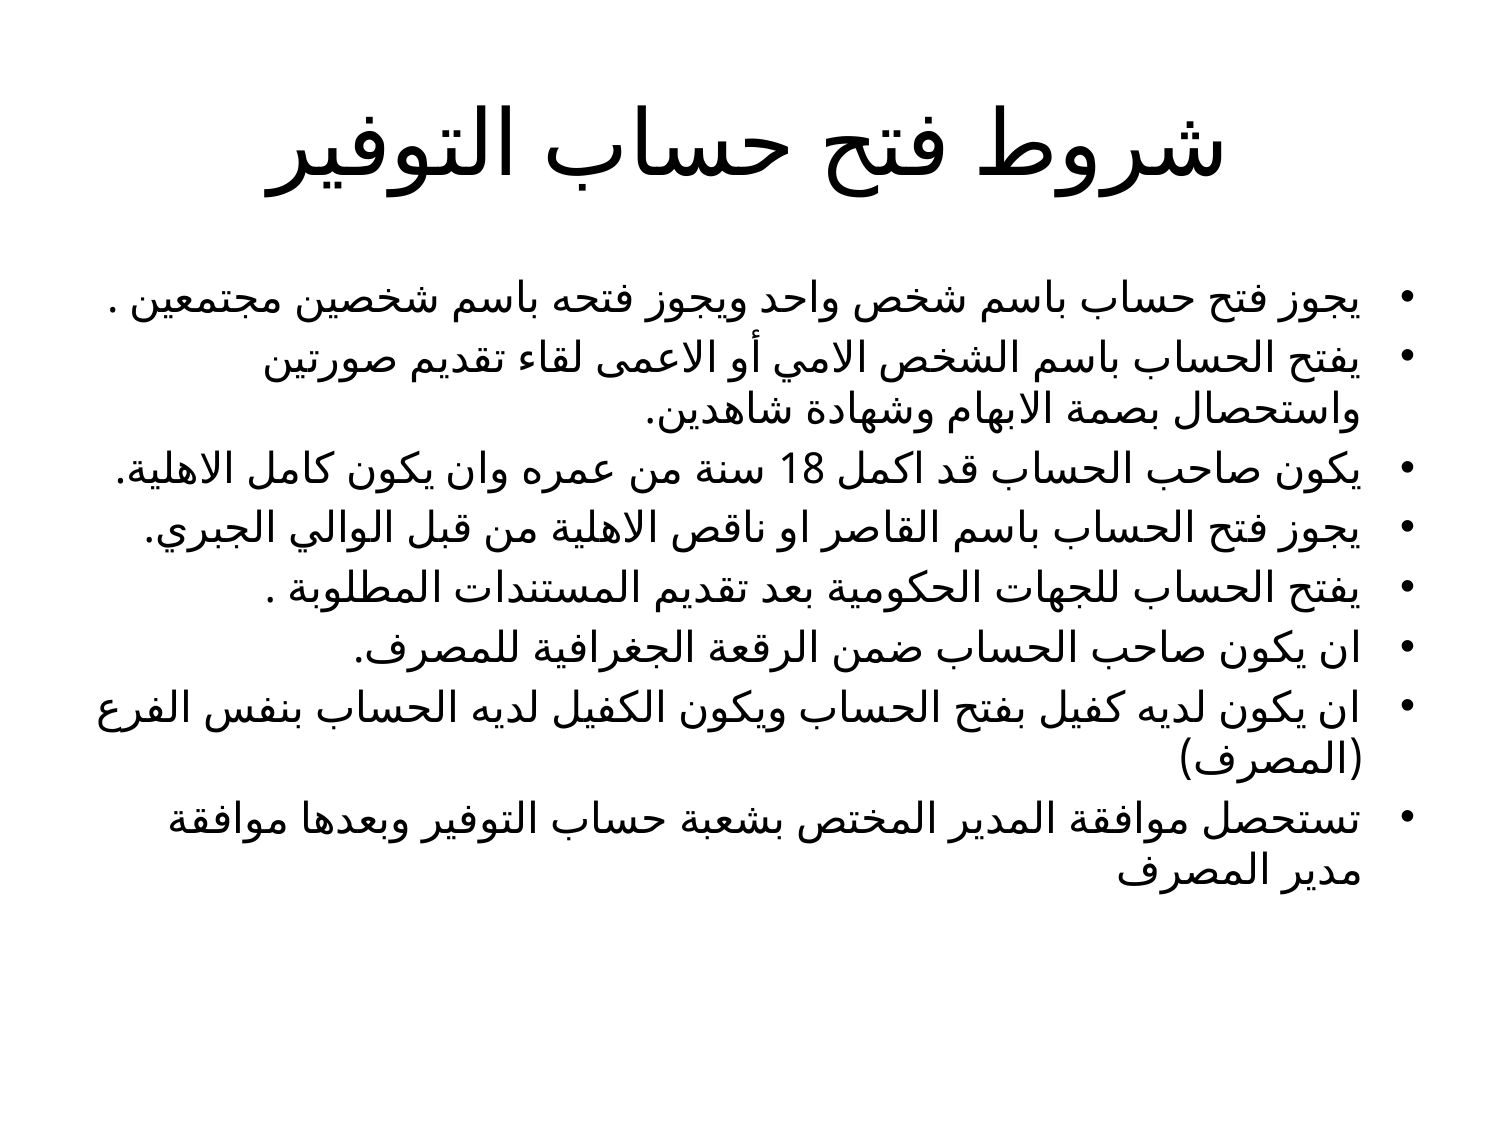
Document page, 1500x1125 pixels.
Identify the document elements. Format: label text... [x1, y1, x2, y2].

list يجوز فتح حساب باسم شخص واحد ويجوز فتحه باسم شخصين مجتمعين . يفتح الحساب باسم الشخص الامي أو الاعمى لقاء تقديم صورتين واستحصال بصمة الابهام وشهادة شاهدين. يكون صاحب الحساب قد اكمل 18 سنة من عمره وان يكون كامل الاهلية. يجوز فتح الحساب باسم القاصر او ناقص الاهلية من قبل الوالي الجبري. يفتح الحساب للجهات الحكومية بعد تقديم المستندات المطلوبة . ان يكون صاحب الحساب ضمن الرقعة الجغرافية للمصرف. ان يكون لديه كفيل بفتح الحساب ويكون الكفيل لديه الحساب بنفس الفرع (المصرف) تستحصل موافقة المدير المختص بشعبة حساب التوفير وبعدها موافقة مدير المصرف [75, 262, 1425, 1005]
title شروط فتح حساب التوفير [75, 45, 1425, 233]
